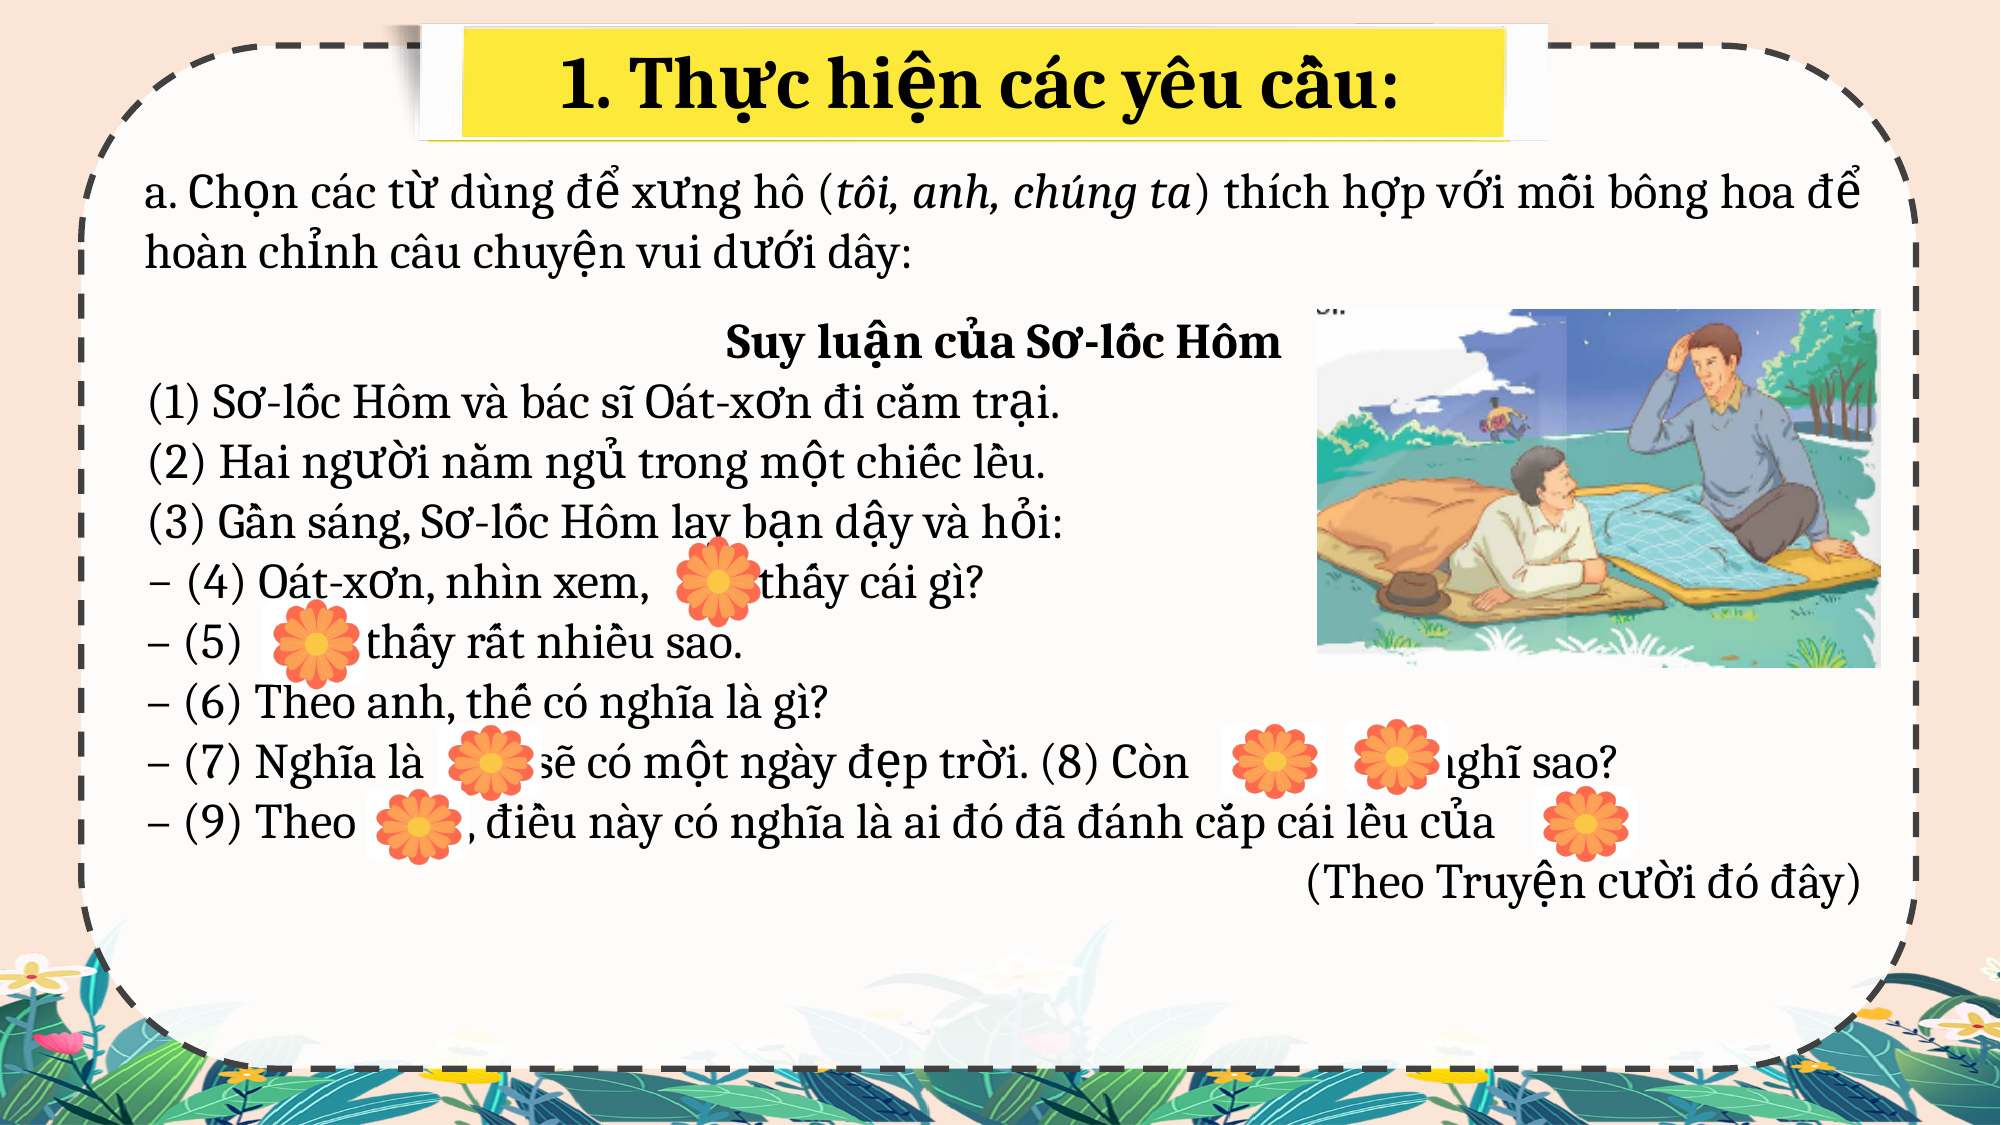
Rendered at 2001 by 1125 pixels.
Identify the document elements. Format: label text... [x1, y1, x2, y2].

picture [1317, 309, 1881, 668]
text_box a. Chọn các từ dùng để xưng hô (tôi, anh, chúng ta) thích hợp với mỗi bông hoa để hoàn chỉnh câu chuyện vui dưới dây: [129, 151, 1877, 287]
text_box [131, 301, 1879, 923]
text_box [80, 44, 1918, 918]
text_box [374, 23, 1561, 143]
picture [0, 918, 2000, 1125]
